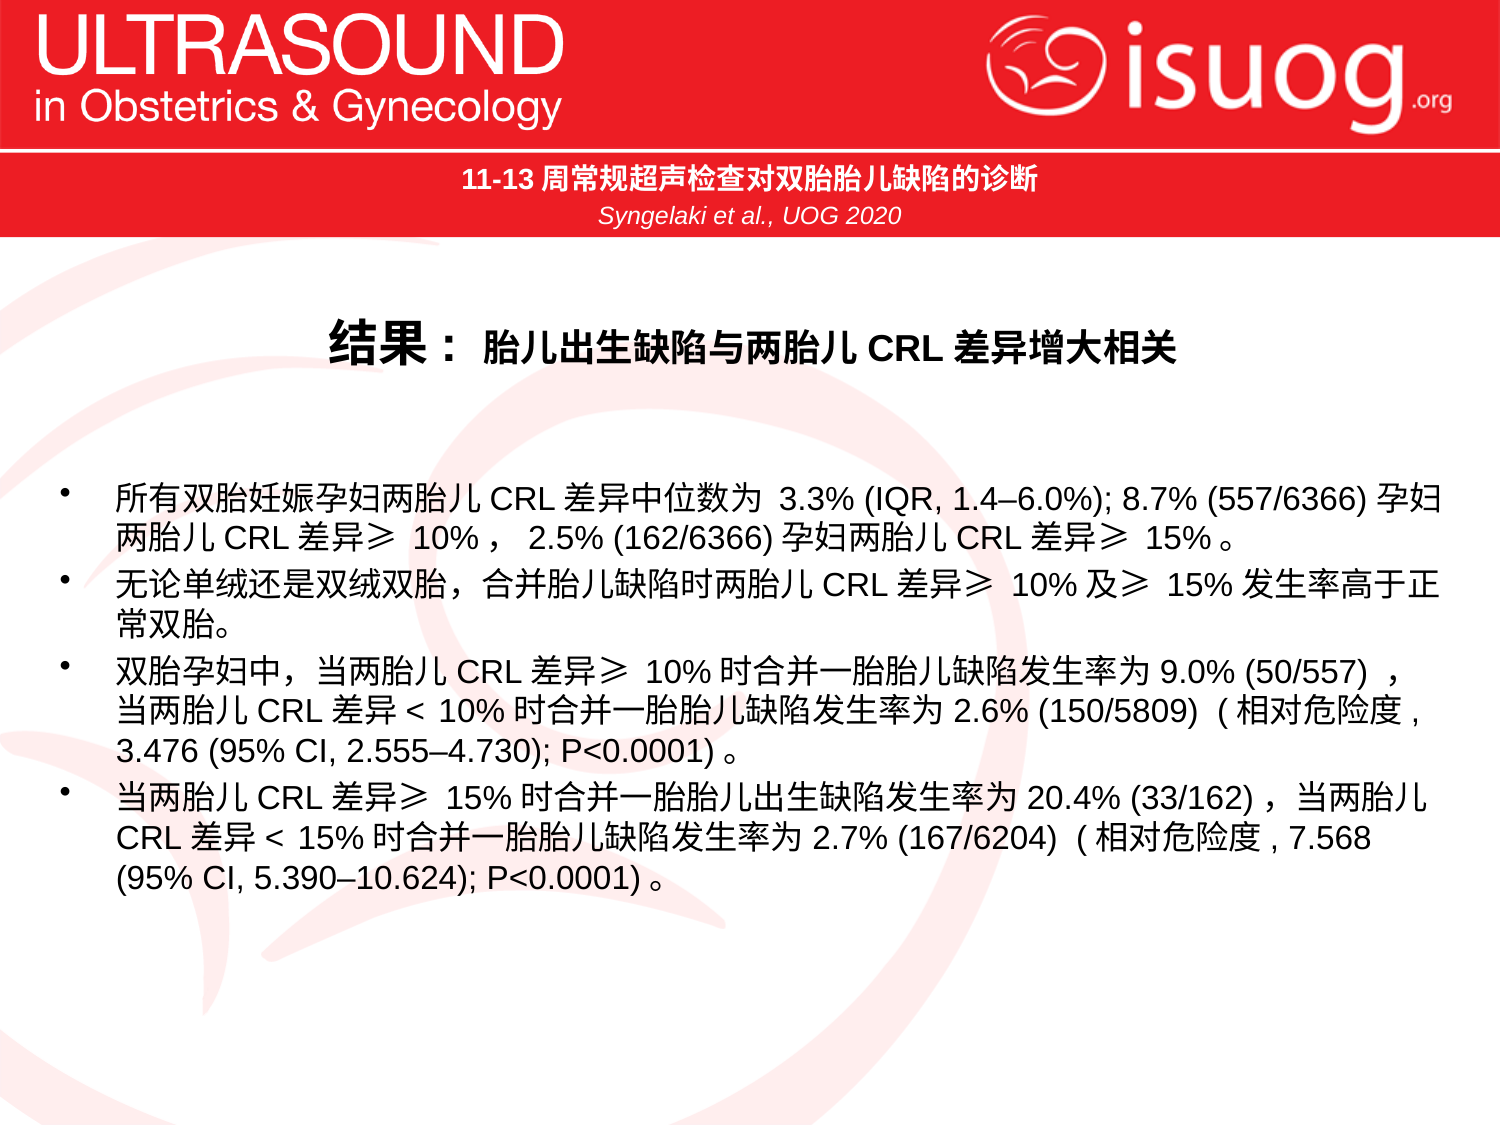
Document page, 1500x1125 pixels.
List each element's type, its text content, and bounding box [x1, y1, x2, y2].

text_box 结果: 胎儿出生缺陷与两胎儿CRL差异增大相关 [44, 304, 1463, 380]
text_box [0, 0, 1500, 150]
picture [0, 238, 1500, 1125]
text_box 11-13周常规超声检查对双胎胎儿缺陷的诊断 Syngelaki et al., UOG 2020 [0, 156, 1500, 238]
list 所有双胎妊娠孕妇两胎儿CRL差异中位数为 3.3% (IQR, 1.4–6.0%); 8.7% (557/6366)孕妇两胎儿CRL差异≥ 10%，2.5% (162/6366)孕妇两胎儿CRL差异≥ 15%。 无论单绒还是双绒双胎，合并胎儿缺陷时两胎儿CRL差异≥ 10%及≥ 15%发生率高于正常双胎。 双胎孕妇中，当两胎儿CRL差异≥ 10%时合并一胎胎儿缺陷发生率为9.0% (50/557) ，当两胎儿CRL差异< 10%时合并一胎胎儿缺陷发生率为2.6% (150/5809) (相对危险度, 3.476 (95% CI, 2.555–4.730); P<0.0001)。 当两胎儿CRL差异≥ 15%时合并一胎胎儿出生缺陷发生率为20.4% (33/162)，当两胎儿CRL差异< 15%时合并一胎胎儿缺陷发生率为2.7% (167/6204) (相对危险度, 7.568 (95% CI, 5.390–10.624); P<0.0001)。 [44, 432, 1463, 1000]
